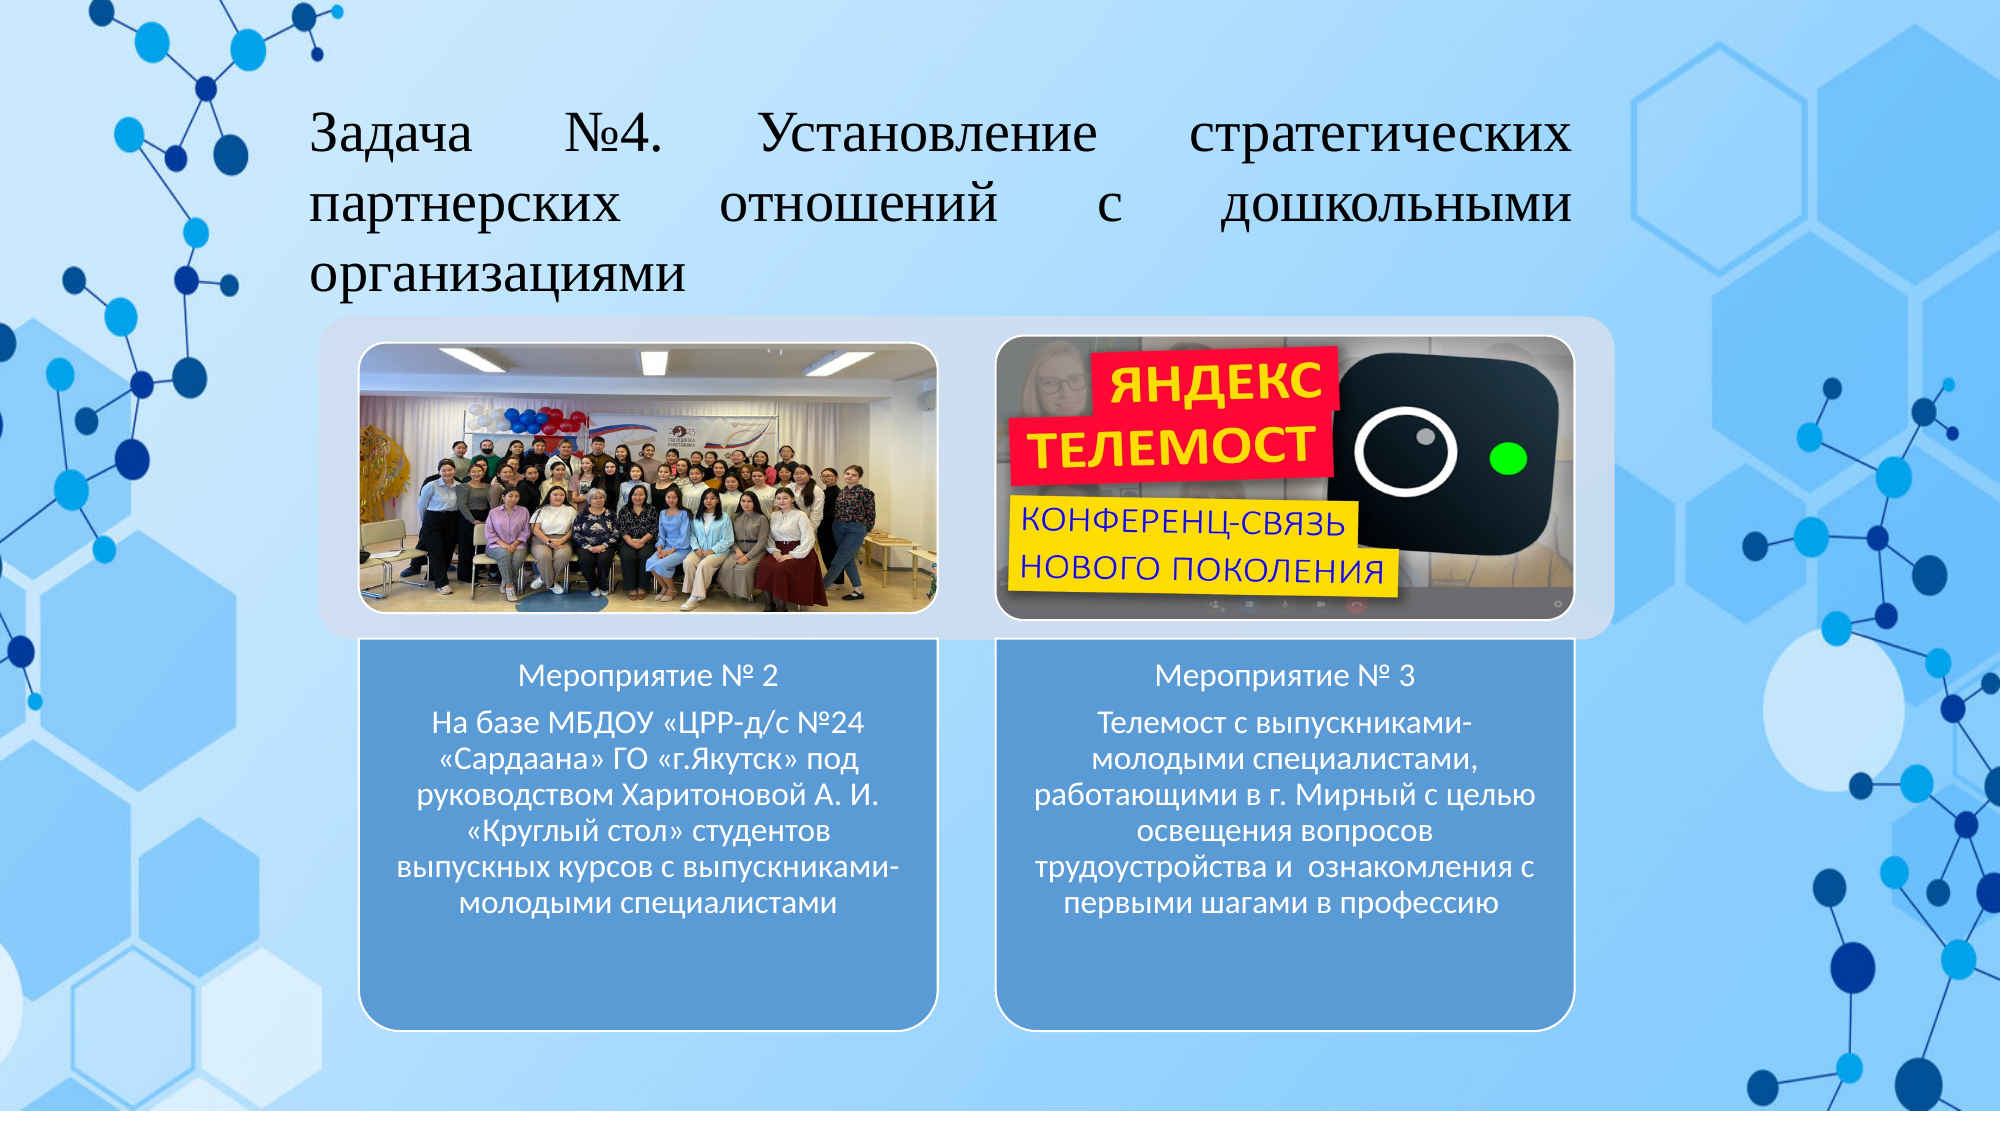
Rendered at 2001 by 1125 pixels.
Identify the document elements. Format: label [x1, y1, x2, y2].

picture [0, 0, 2000, 1111]
text_box [319, 317, 1614, 1032]
